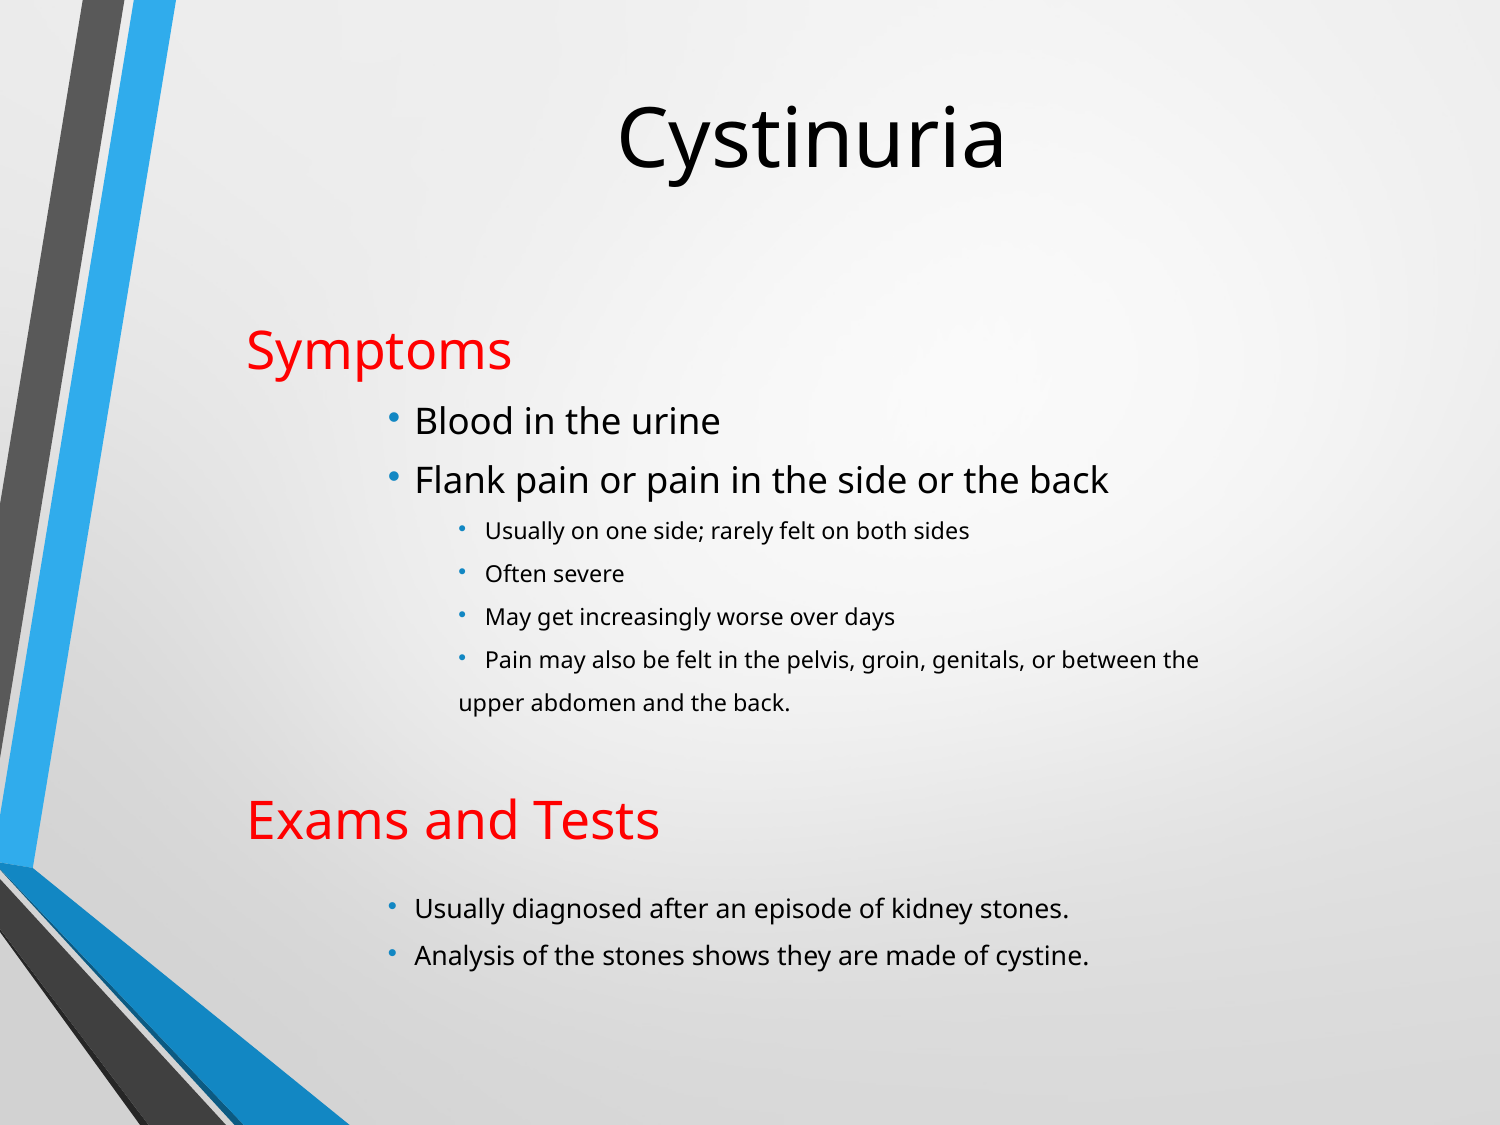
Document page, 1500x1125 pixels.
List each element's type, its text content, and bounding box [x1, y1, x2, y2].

list Symptoms Blood in the urine Flank pain or pain in the side or the back Usually on one side; rarely felt on both sides Often severe May get increasingly worse over days Pain may also be felt in the pelvis, groin, genitals, or between the upper abdomen and the back. Exams and Tests Usually diagnosed after an episode of kidney stones. Analysis of the stones shows they are made of cystine. [161, 308, 1425, 985]
title Cystinuria [180, 53, 1445, 216]
